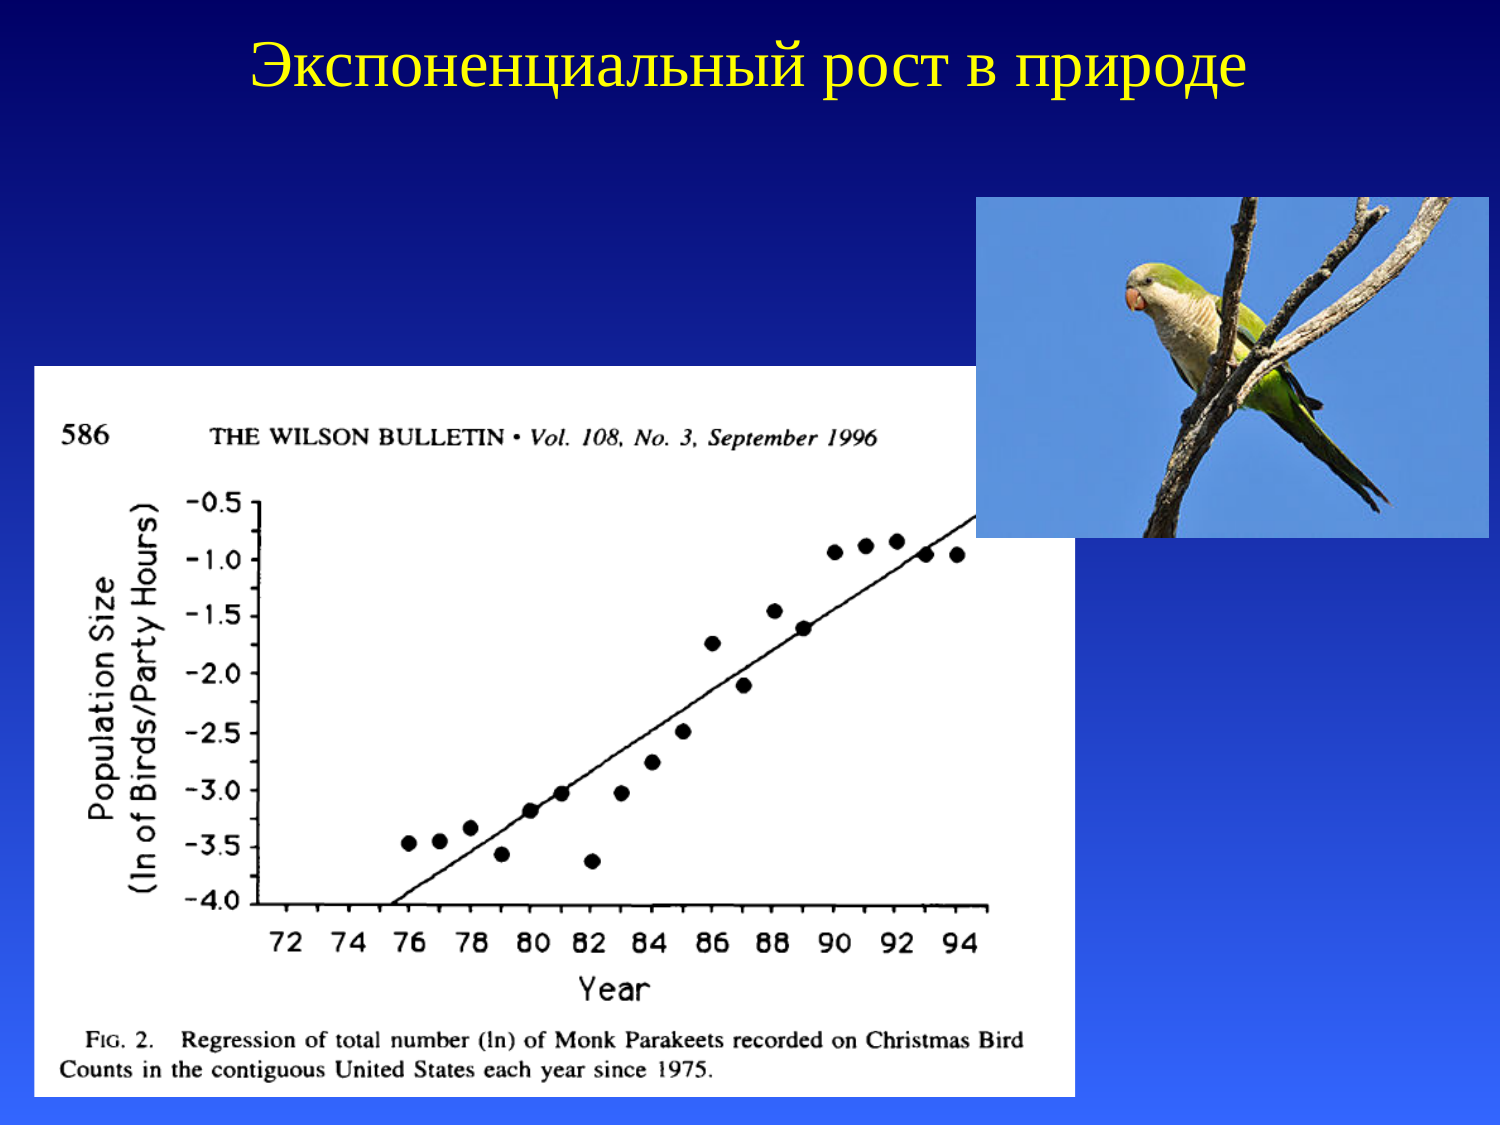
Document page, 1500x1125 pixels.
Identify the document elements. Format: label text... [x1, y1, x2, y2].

title Экспоненциальный рост в природе [112, 6, 1388, 113]
picture [34, 197, 1489, 1097]
